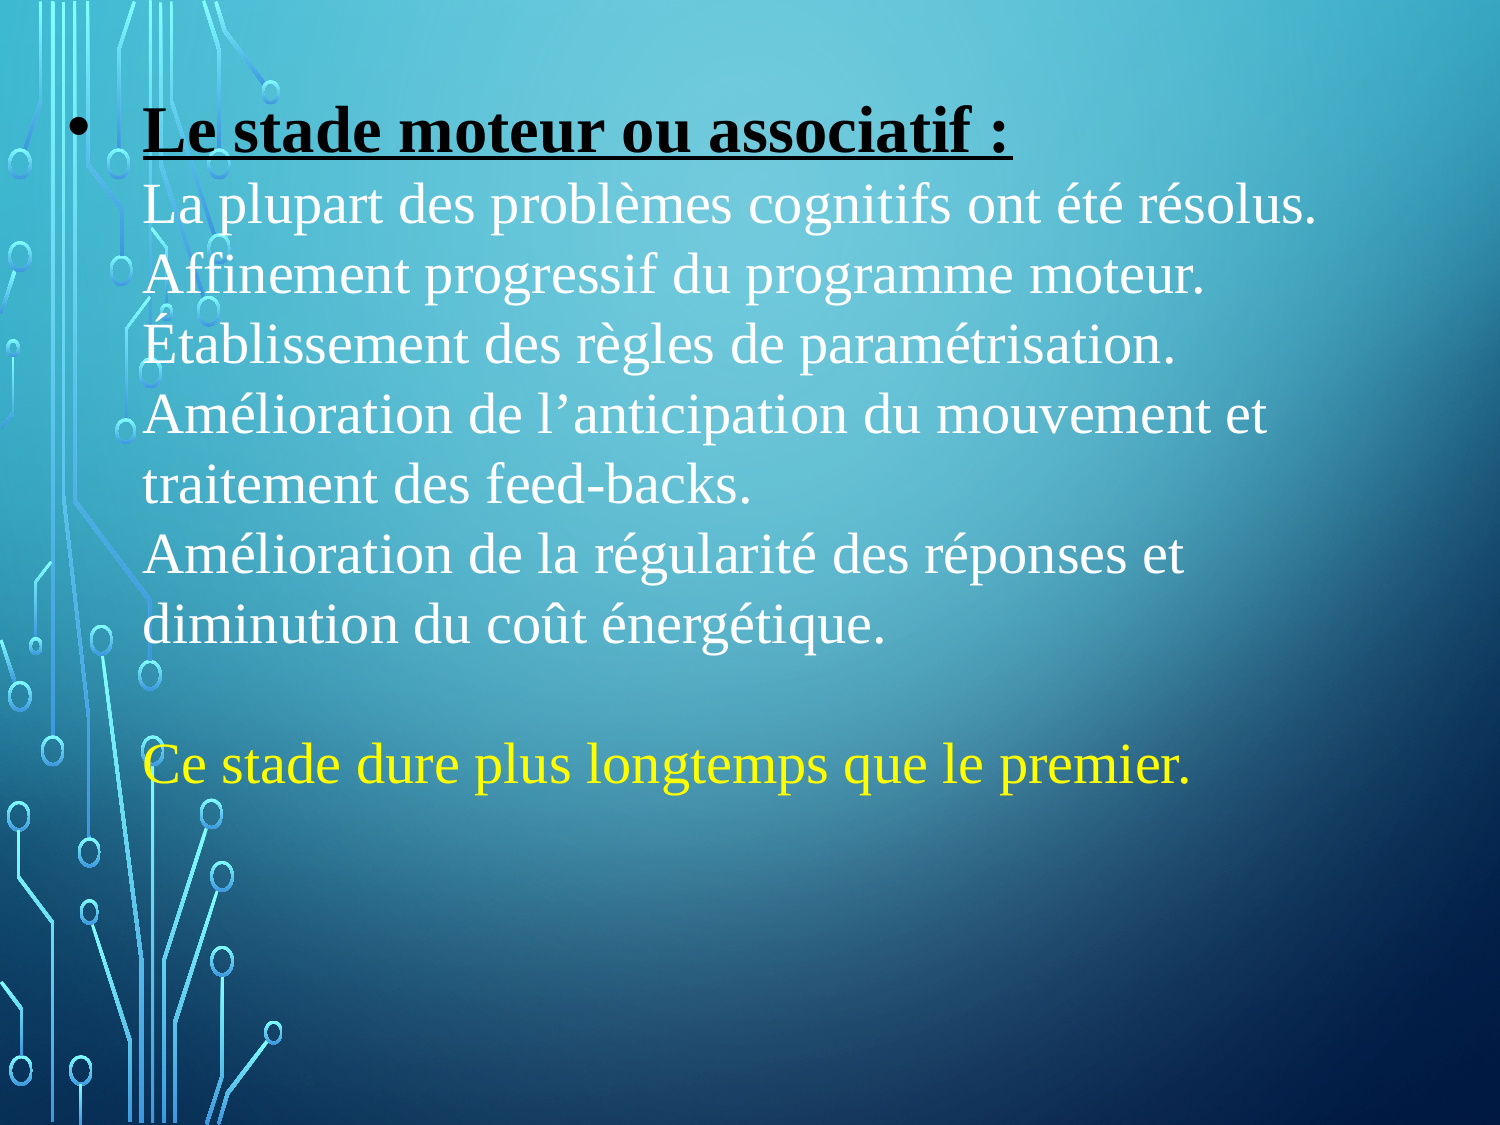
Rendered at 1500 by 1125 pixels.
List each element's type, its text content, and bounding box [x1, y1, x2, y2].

text_box Le stade moteur ou associatif : La plupart des problèmes cognitifs ont été résolus. Affinement progressif du programme moteur. Établissement des règles de paramétrisation. Amélioration de l’anticipation du mouvement et traitement des feed-backs. Amélioration de la régularité des réponses et diminution du coût énergétique. Ce stade dure plus longtemps que le premier. [53, 78, 1459, 883]
